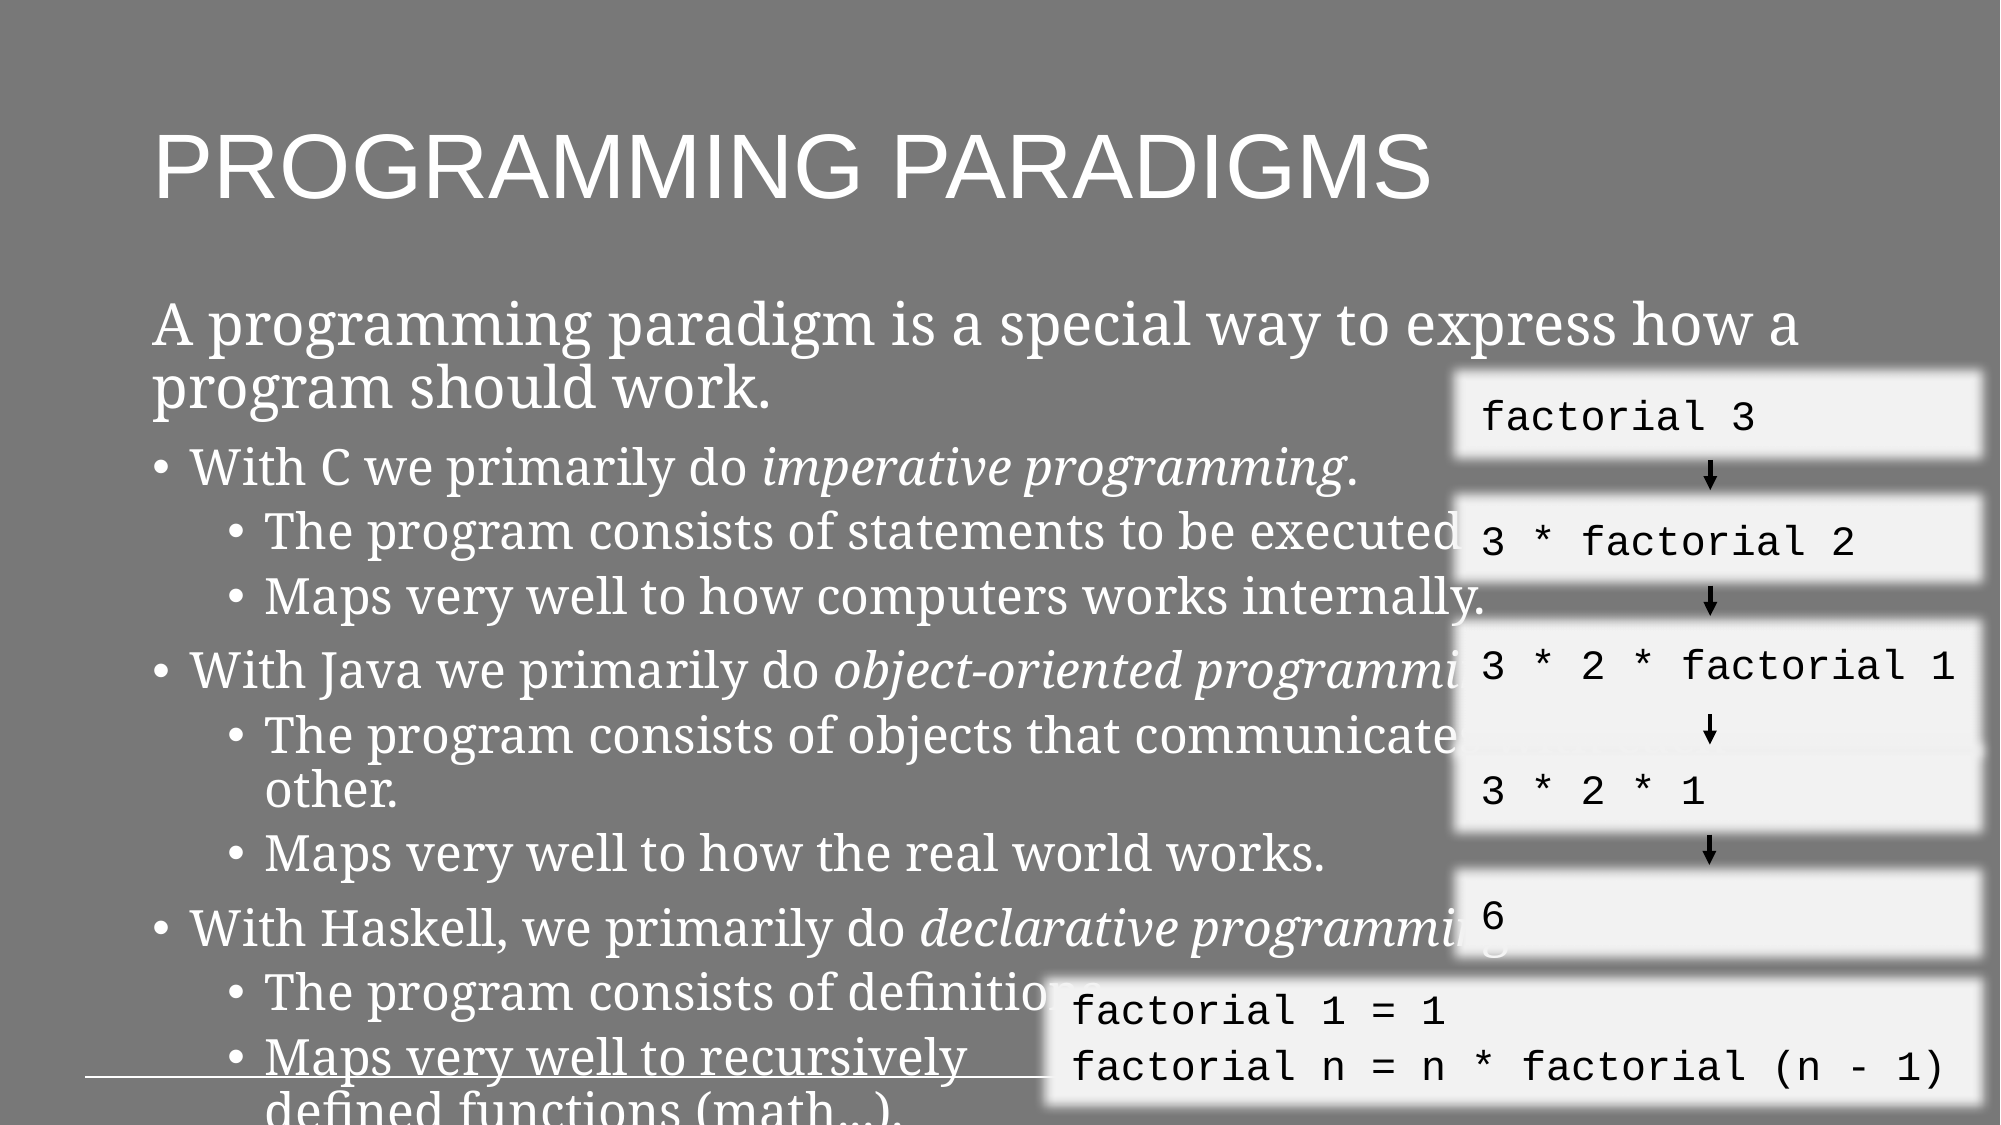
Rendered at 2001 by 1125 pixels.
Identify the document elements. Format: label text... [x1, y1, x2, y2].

text_box 3 * 2 * factorial 1 [1465, 630, 1971, 736]
text_box factorial 3 [1465, 381, 1971, 447]
text_box 3 * 2 * 1 [1465, 755, 1971, 821]
text_box factorial 1 = 1 factorial n = n * factorial (n - 1) [1055, 988, 1971, 1095]
text_box 6 [1465, 880, 1971, 946]
title Programming paradigms [137, 59, 1863, 278]
text_box 3 * factorial 2 [1465, 505, 1971, 571]
list A programming paradigm is a special way to express how a program should work. With C we primarily do imperative programming. The program consists of statements to be executed. Maps very well to how computers works internally. With Java we primarily do object-oriented programming. The program consists of objects that communicates with each other. Maps very well to how the real world works. With Haskell, we primarily do declarative programming. The program consists of definitions. Maps very well to recursively defined functions (math...). [137, 287, 1863, 1125]
